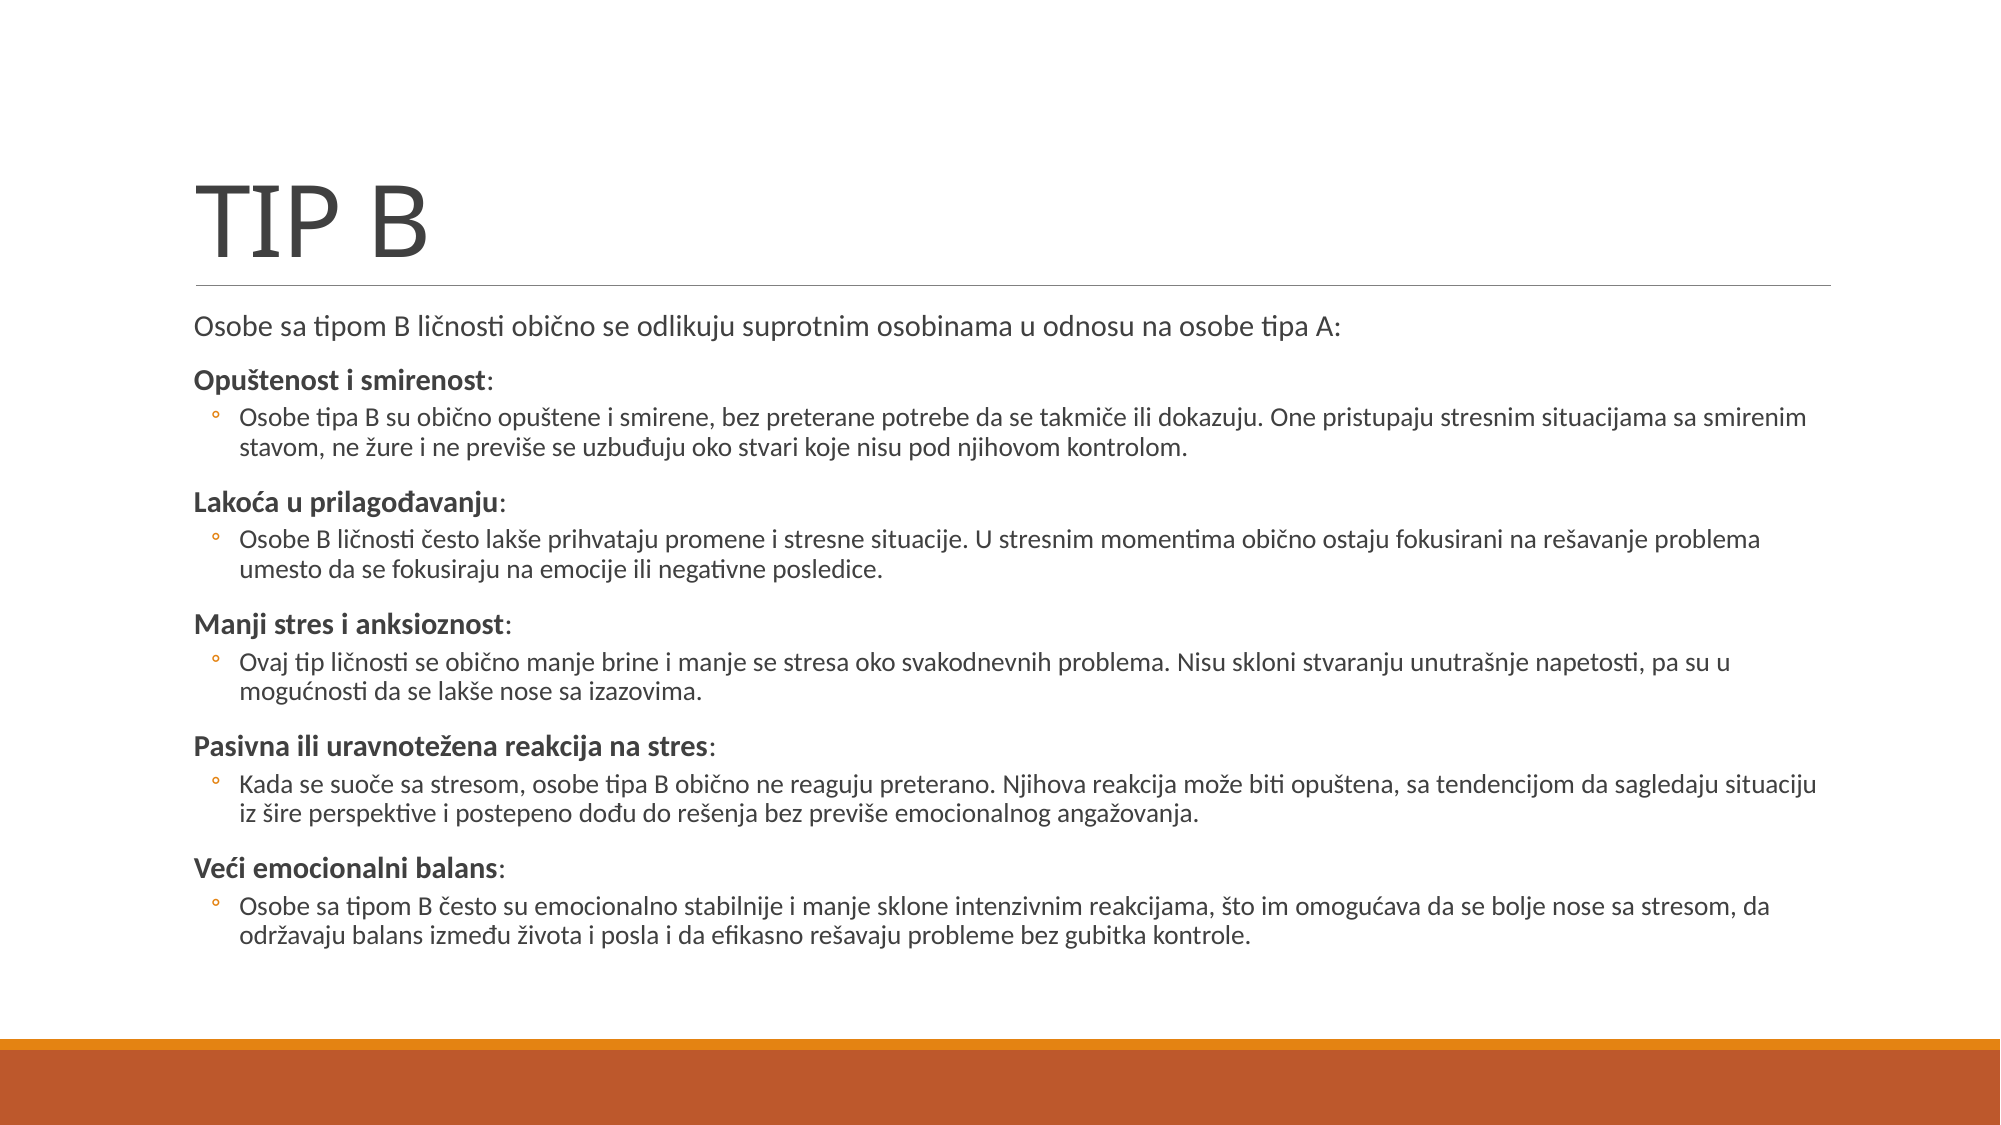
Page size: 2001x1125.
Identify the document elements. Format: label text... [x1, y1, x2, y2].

list Osobe sa tipom B ličnosti obično se odlikuju suprotnim osobinama u odnosu na osobe tipa A: Opuštenost i smirenost: Osobe tipa B su obično opuštene i smirene, bez preterane potrebe da se takmiče ili dokazuju. One pristupaju stresnim situacijama sa smirenim stavom, ne žure i ne previše se uzbuđuju oko stvari koje nisu pod njihovom kontrolom. Lakoća u prilagođavanju: Osobe B ličnosti često lakše prihvataju promene i stresne situacije. U stresnim momentima obično ostaju fokusirani na rešavanje problema umesto da se fokusiraju na emocije ili negativne posledice. Manji stres i anksioznost: Ovaj tip ličnosti se obično manje brine i manje se stresa oko svakodnevnih problema. Nisu skloni stvaranju unutrašnje napetosti, pa su u mogućnosti da se lakše nose sa izazovima. Pasivna ili uravnotežena reakcija na stres: Kada se suoče sa stresom, osobe tipa B obično ne reaguju preterano. Njihova reakcija može biti opuštena, sa tendencijom da sagledaju situaciju iz šire perspektive i postepeno dođu do rešenja bez previše emocionalnog angažovanja. Veći emocionalni balans: Osobe sa tipom B često su emocionalno stabilnije i manje sklone intenzivnim reakcijama, što im omogućava da se bolje nose sa stresom, da održavaju balans između života i posla i da efikasno rešavaju probleme bez gubitka kontrole. [180, 302, 1830, 963]
title TIP B [180, 47, 1830, 285]
